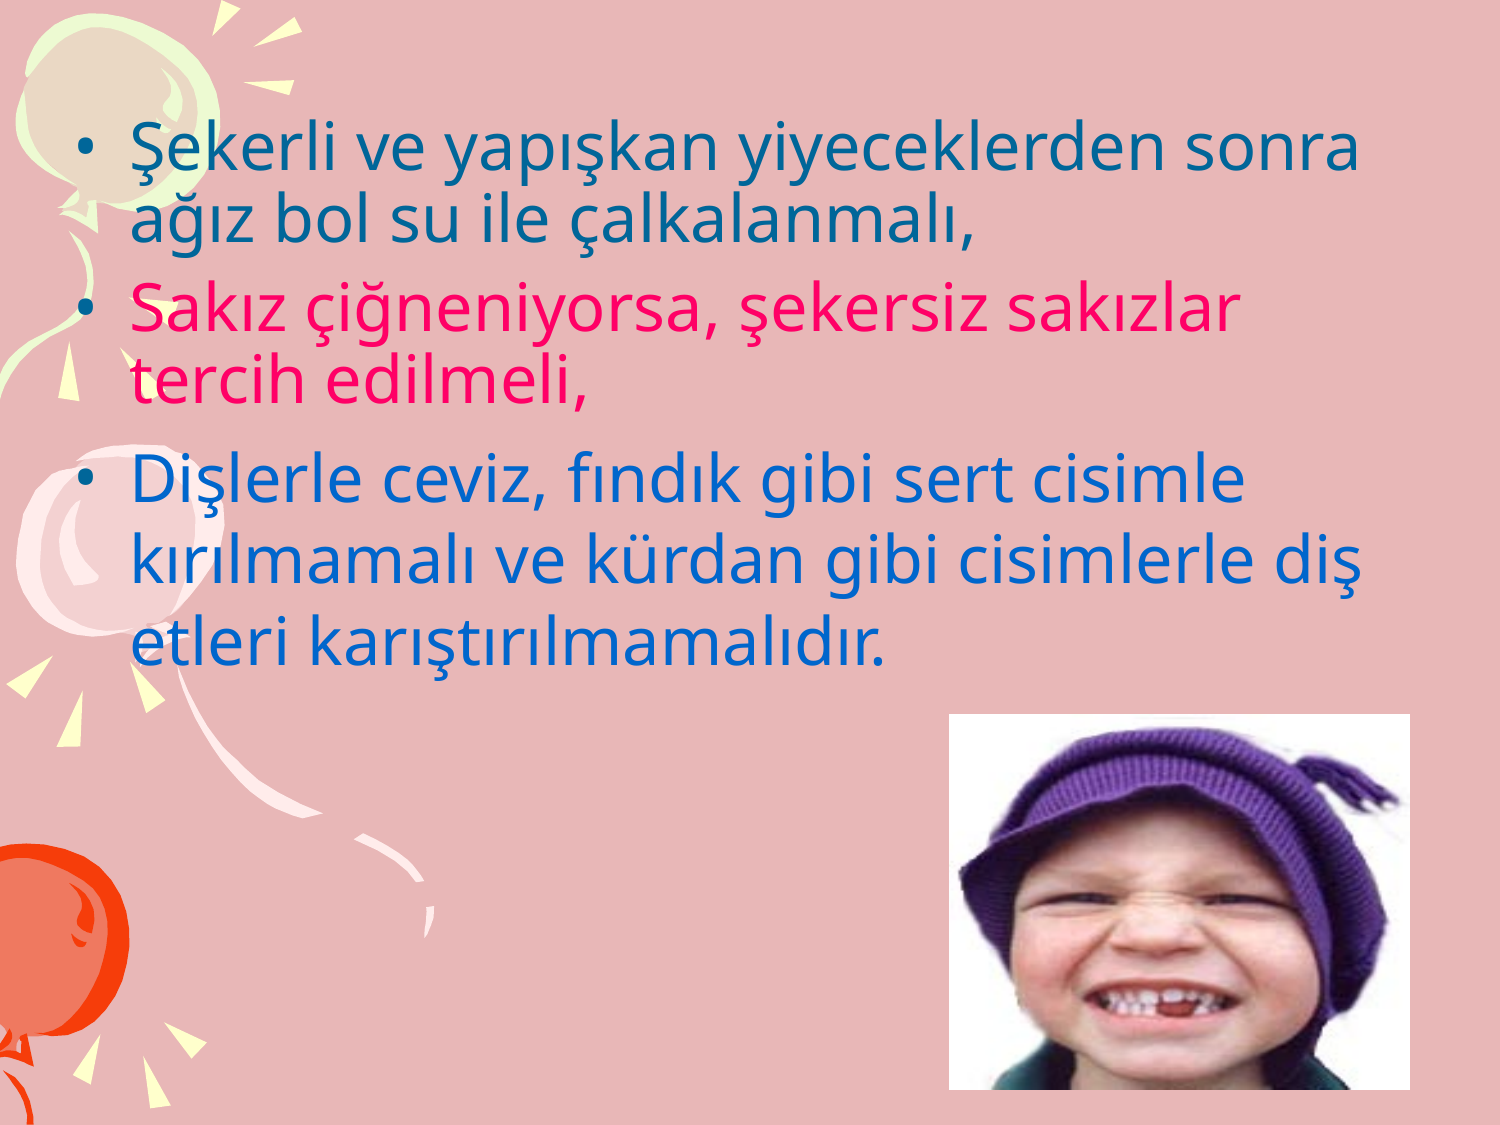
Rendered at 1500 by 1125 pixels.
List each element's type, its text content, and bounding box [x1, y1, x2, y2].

list Şekerli ve yapışkan yiyeceklerden sonra ağız bol su ile çalkalanmalı, Sakız çiğneniyorsa, şekersiz sakızlar tercih edilmeli, Dişlerle ceviz, fındık gibi sert cisimle kırılmamalı ve kürdan gibi cisimlerle diş etleri karıştırılmamalıdır. [58, 105, 1409, 727]
picture [948, 714, 1410, 1091]
